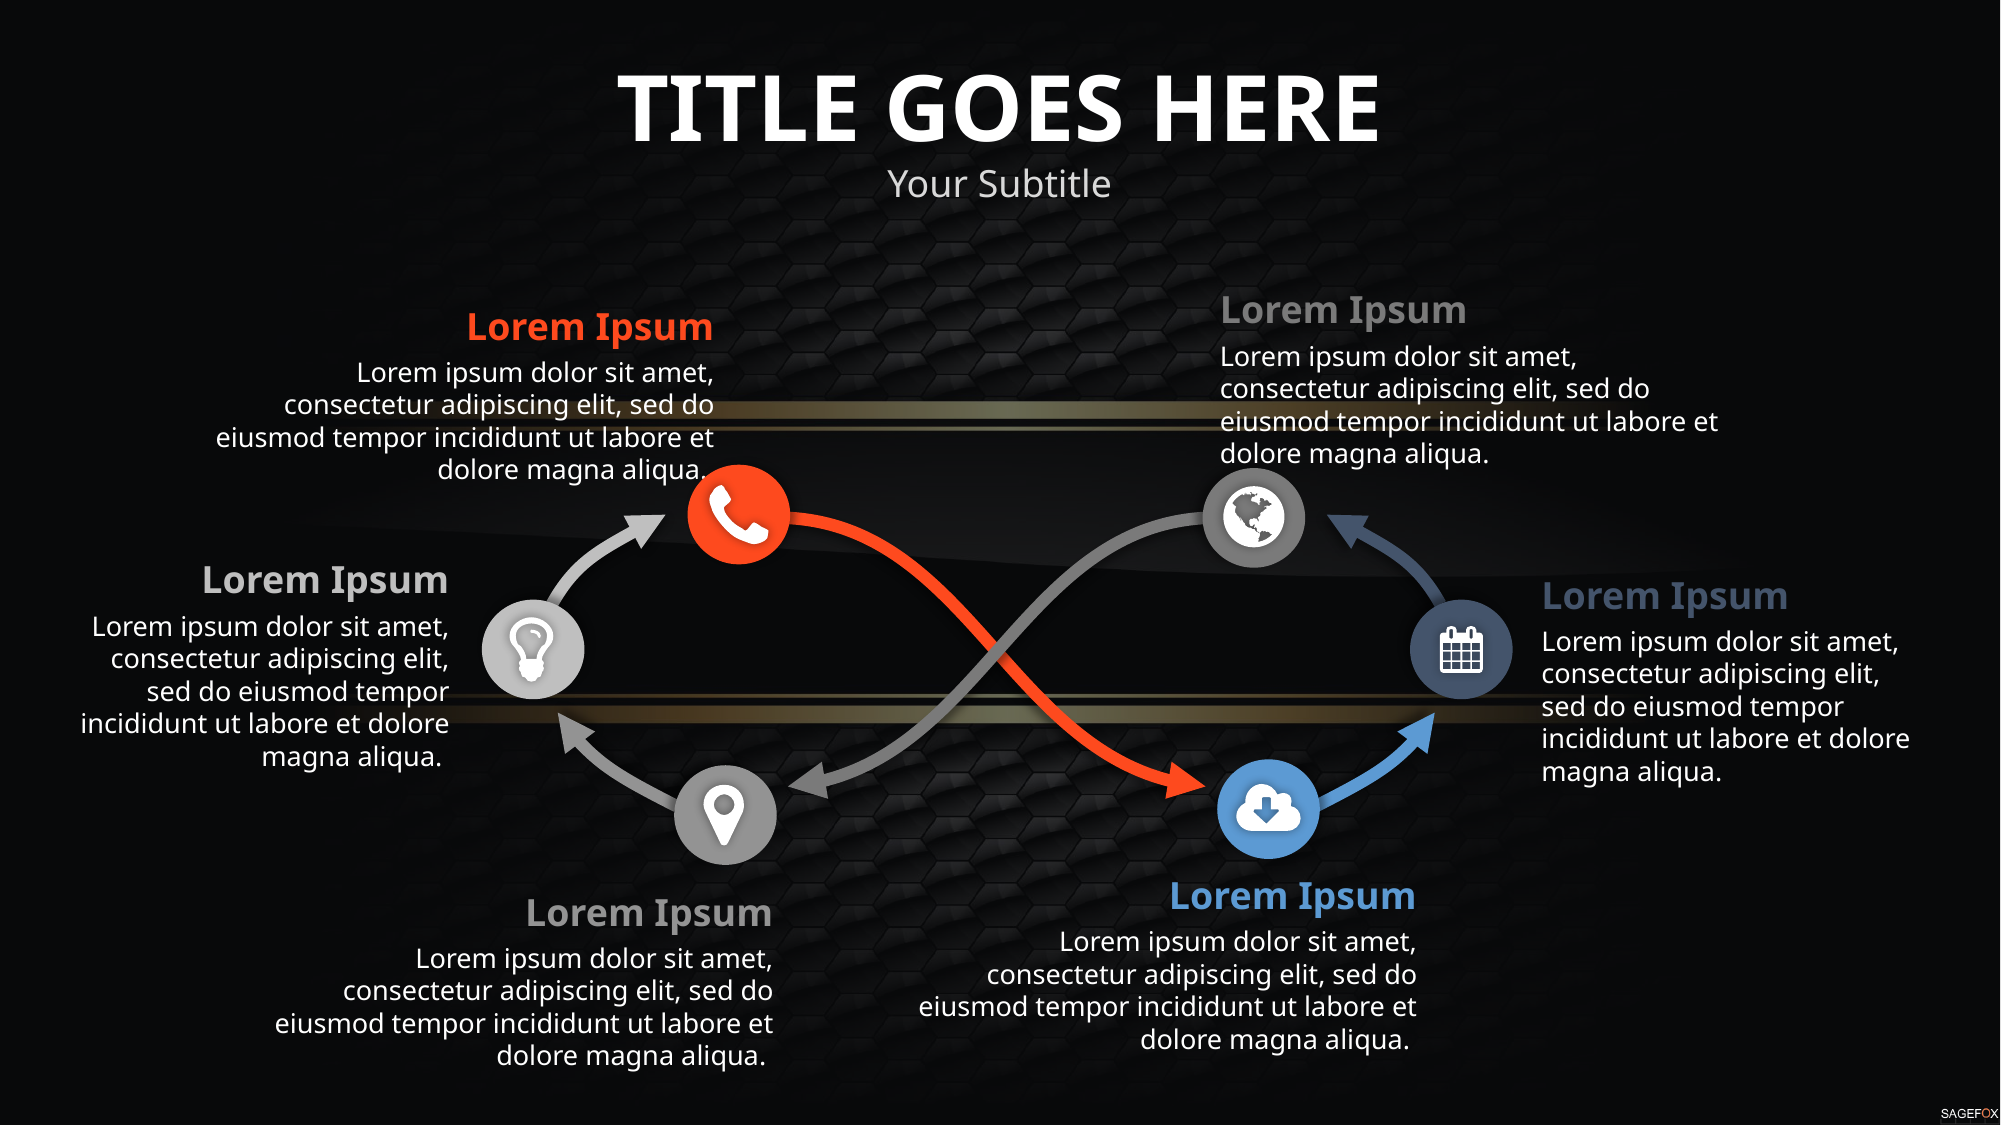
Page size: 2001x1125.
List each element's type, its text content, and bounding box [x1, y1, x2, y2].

text_box [1004, 659, 1206, 792]
picture [0, 0, 2001, 1125]
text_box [1202, 468, 1306, 568]
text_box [1410, 599, 1513, 700]
text_box Lorem Ipsum Lorem ipsum dolor sit amet, consectetur adipiscing elit, sed do eiusmod tempor incididunt ut labore et dolore magna aliqua. [49, 549, 465, 824]
text_box Lorem Ipsum Lorem ipsum dolor sit amet, consectetur adipiscing elit, sed do eiusmod tempor incididunt ut labore et dolore magna aliqua. [892, 864, 1432, 1108]
text_box Lorem Ipsum Lorem ipsum dolor sit amet, consectetur adipiscing elit, sed do eiusmod tempor incididunt ut labore et dolore magna aliqua. [248, 881, 788, 1124]
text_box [1217, 759, 1320, 859]
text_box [674, 765, 777, 865]
text_box [557, 712, 665, 801]
text_box [800, 518, 996, 653]
text_box [787, 518, 1191, 792]
text_box [1332, 522, 1434, 595]
text_box TITLE GOES HERE Your Subtitle [548, 42, 1452, 212]
text_box [1329, 712, 1435, 800]
text_box Lorem Ipsum Lorem ipsum dolor sit amet, consectetur adipiscing elit, sed do eiusmod tempor incididunt ut labore et dolore magna aliqua. [1526, 564, 1942, 839]
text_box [687, 464, 791, 565]
text_box Lorem Ipsum Lorem ipsum dolor sit amet, consectetur adipiscing elit, sed do eiusmod tempor incididunt ut labore et dolore magna aliqua. [189, 295, 729, 538]
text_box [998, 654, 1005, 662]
text_box Lorem Ipsum Lorem ipsum dolor sit amet, consectetur adipiscing elit, sed do eiusmod tempor incididunt ut labore et dolore magna aliqua. [1204, 279, 1744, 522]
text_box [558, 538, 636, 595]
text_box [481, 599, 585, 700]
